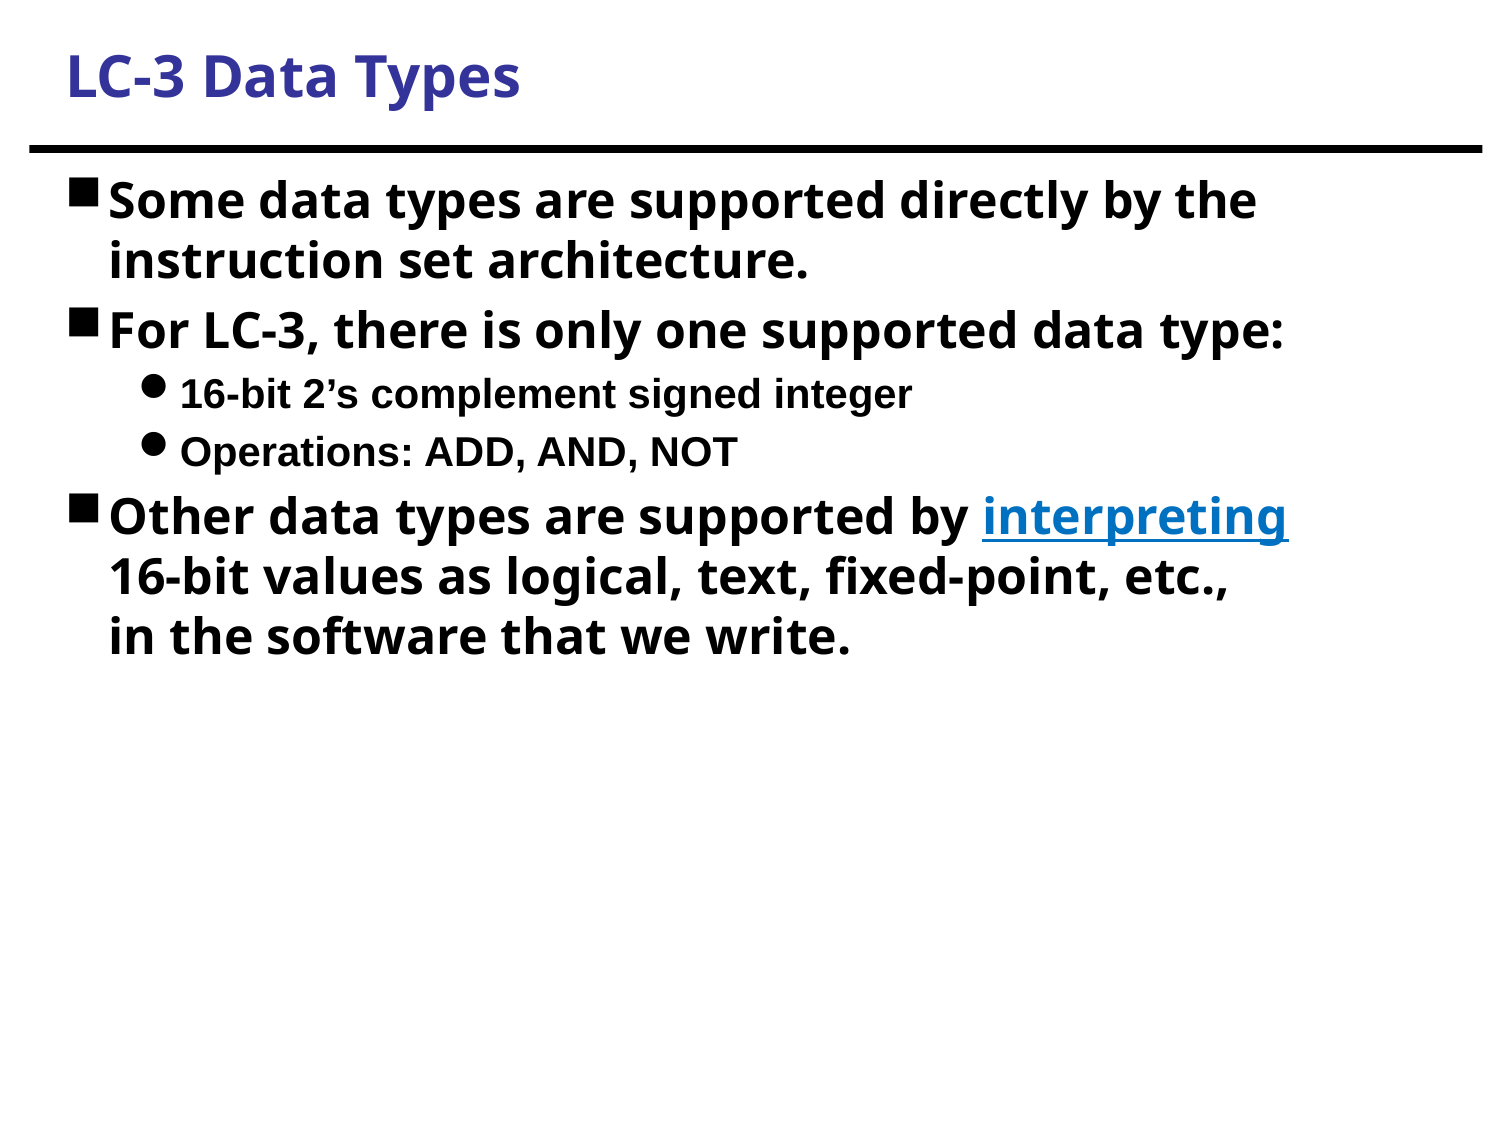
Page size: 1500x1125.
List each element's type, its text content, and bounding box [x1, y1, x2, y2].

list Some data types are supported directly by the instruction set architecture. For LC-3, there is only one supported data type: 16-bit 2’s complement signed integer Operations: ADD, AND, NOT Other data types are supported by interpreting 16-bit values as logical, text, fixed-point, etc., in the software that we write. [50, 160, 1500, 1061]
title LC-3 Data Types [50, 11, 1500, 138]
